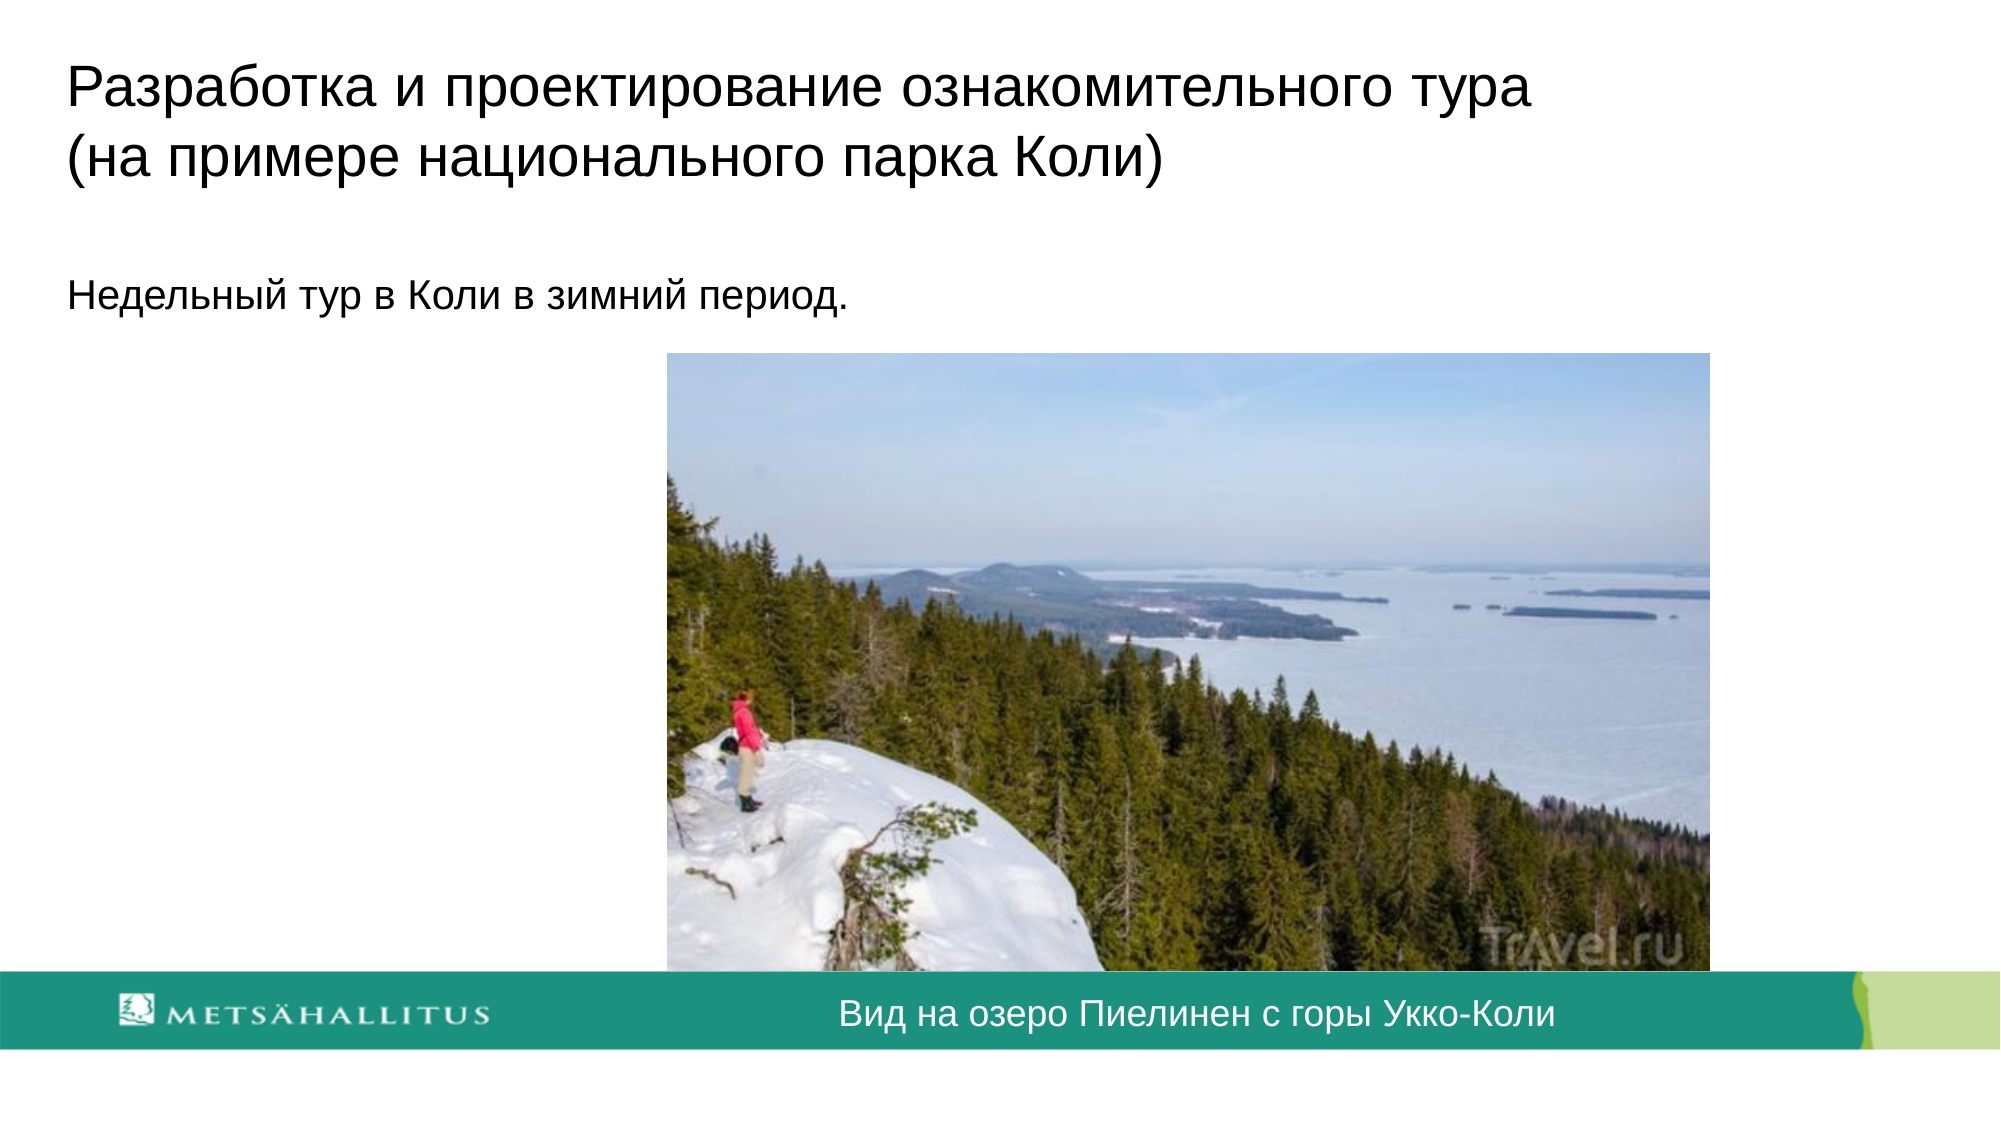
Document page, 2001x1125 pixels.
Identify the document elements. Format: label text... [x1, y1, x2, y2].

title Разработка и проектирование ознакомительного тура (на примере национального парка Коли) [51, 40, 1549, 216]
text_box Вид на озеро Пиелинен с горы Укко-Коли [823, 981, 1572, 1042]
list Недельный тур в Коли в зимний период. [51, 260, 1752, 886]
picture [0, 0, 2000, 1125]
